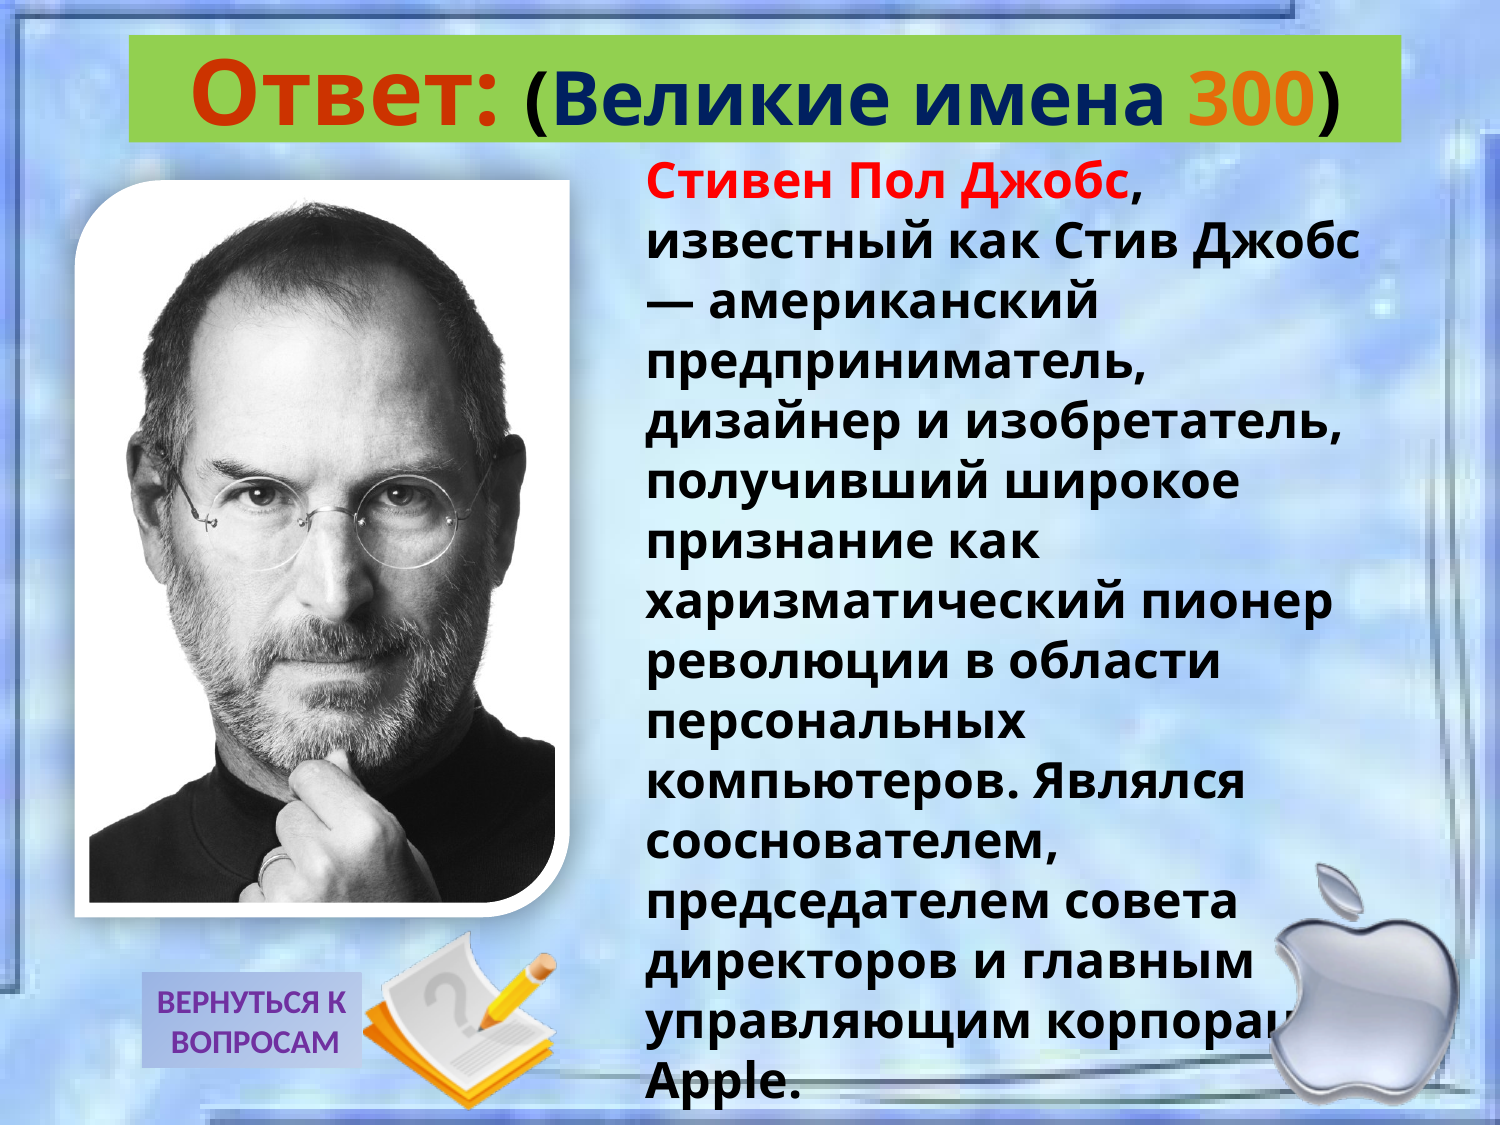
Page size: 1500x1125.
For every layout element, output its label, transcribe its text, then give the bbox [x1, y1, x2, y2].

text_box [140, 878, 669, 1125]
list Стивен Пол Джобс, известный как Стив Джобс— американский предприниматель, дизайнер и изобретатель, получивший широкое признание как харизматический пионер революции в области персональных компьютеров. Являлся сооснователем, председателем совета директоров и главным управляющим корпорации Apple. [573, 140, 1419, 1102]
text_box Ответ: (Великие имена 300) [128, 35, 1402, 143]
picture [0, 0, 1500, 1125]
